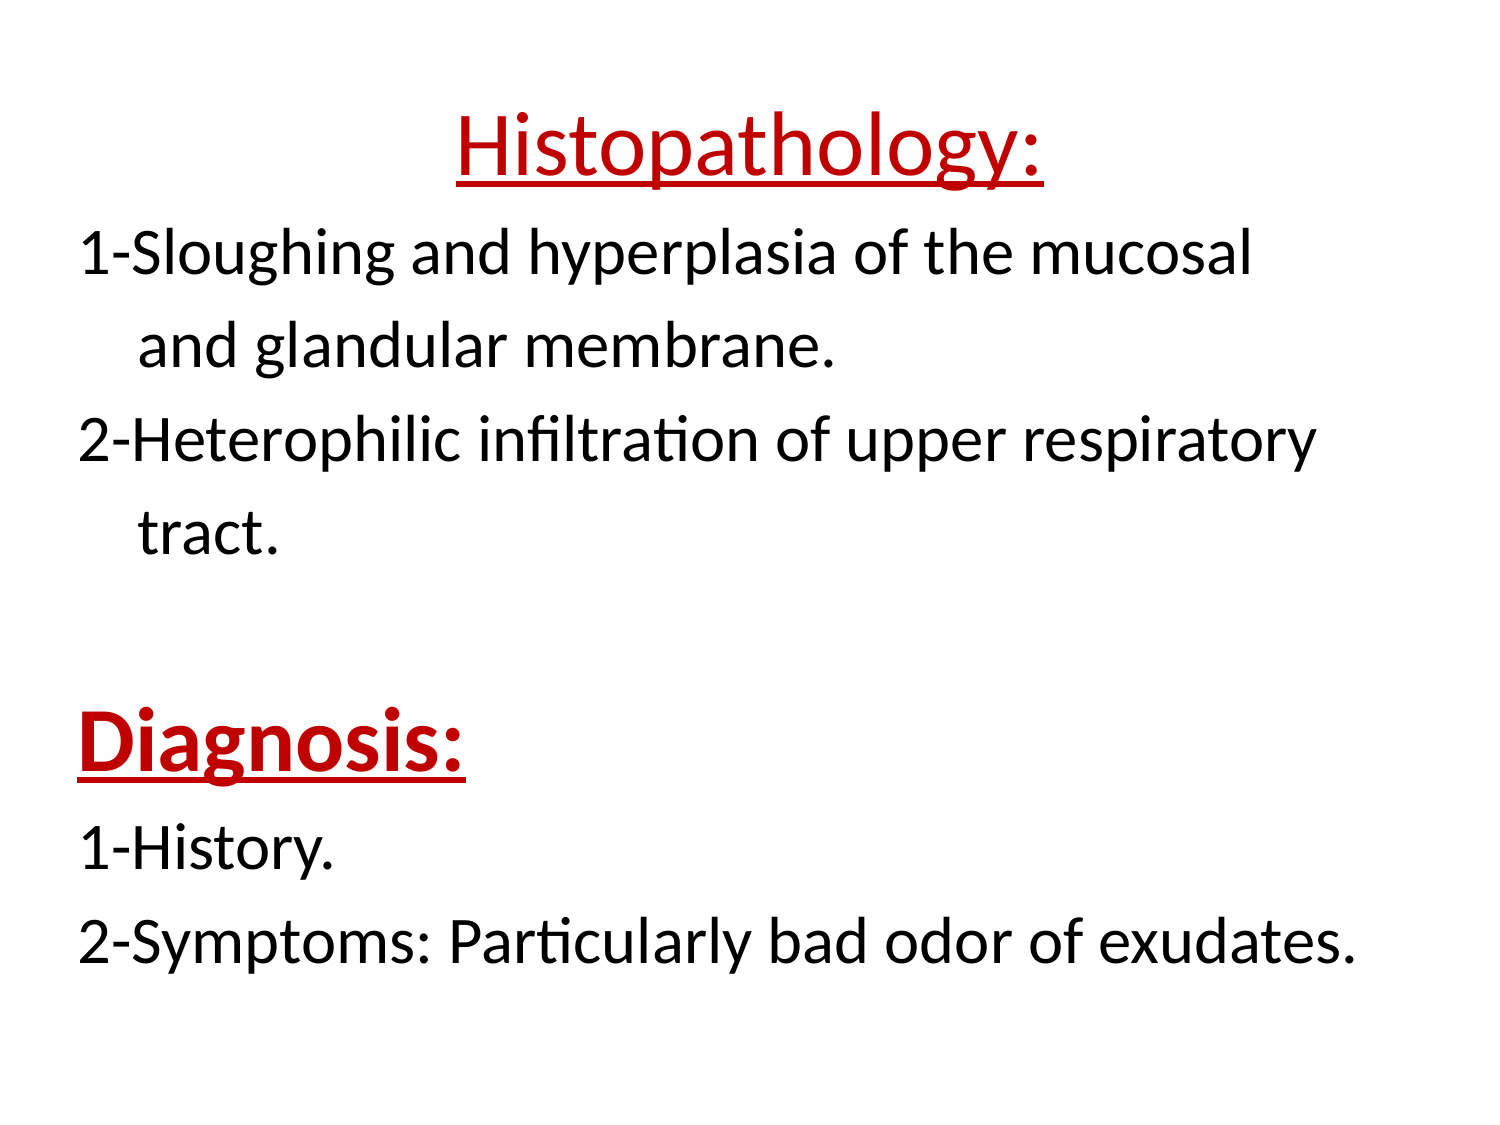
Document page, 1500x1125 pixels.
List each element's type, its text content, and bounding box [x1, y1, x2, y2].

title Histopathology: [75, 45, 1425, 200]
list 1-Sloughing and hyperplasia of the mucosal and glandular membrane. 2-Heterophilic infiltration of upper respiratory tract. Diagnosis: 1-History. 2-Symptoms: Particularly bad odor of exudates. [62, 200, 1463, 986]
